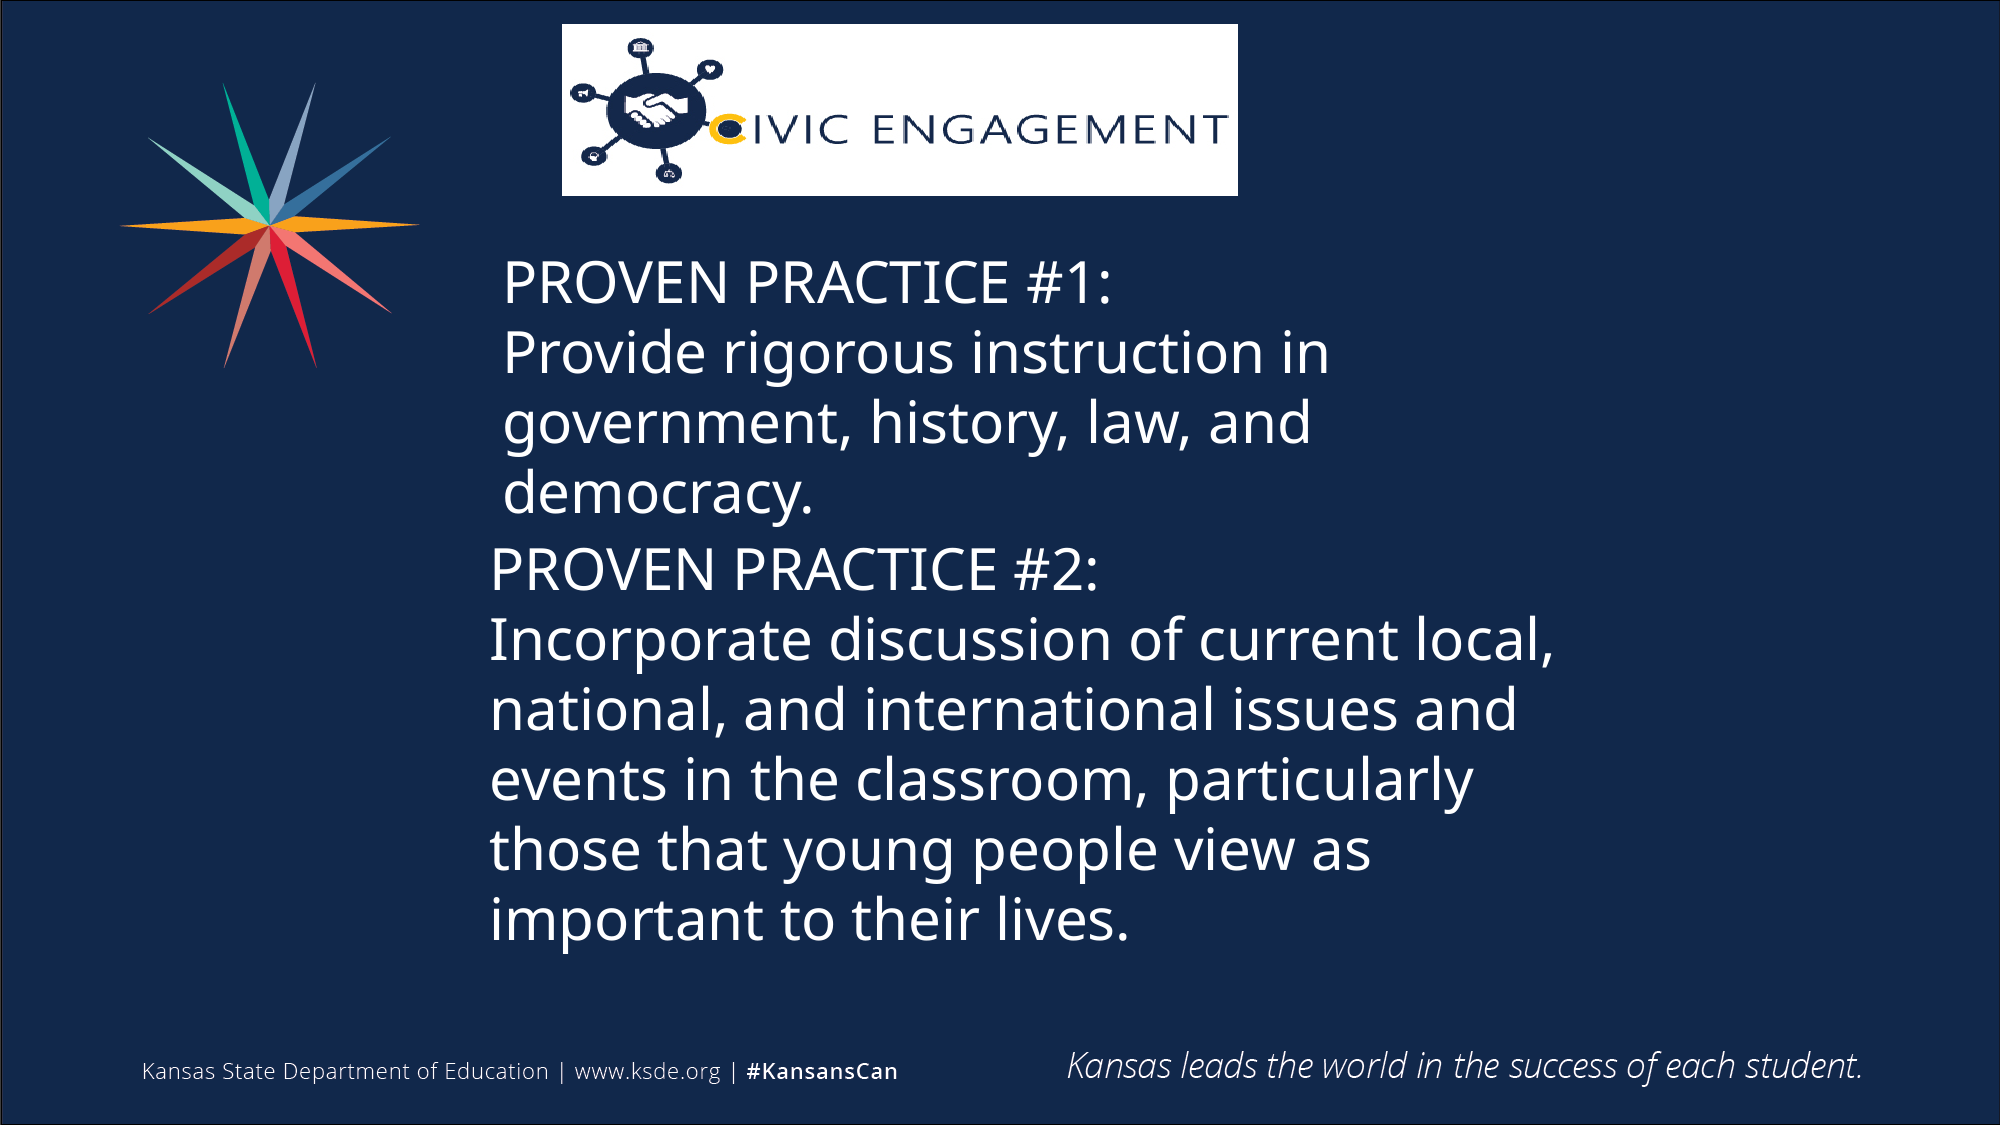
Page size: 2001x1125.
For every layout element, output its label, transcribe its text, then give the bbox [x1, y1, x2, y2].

picture [0, 0, 2000, 1125]
text_box PROVEN PRACTICE #1: Provide rigorous instruction in government, history, law, and democracy. [487, 237, 1613, 524]
text_box PROVEN PRACTICE #2: Incorporate discussion of current local, national, and international issues and events in the classroom, particularly those that young people view as important to their lives. [474, 524, 1613, 960]
